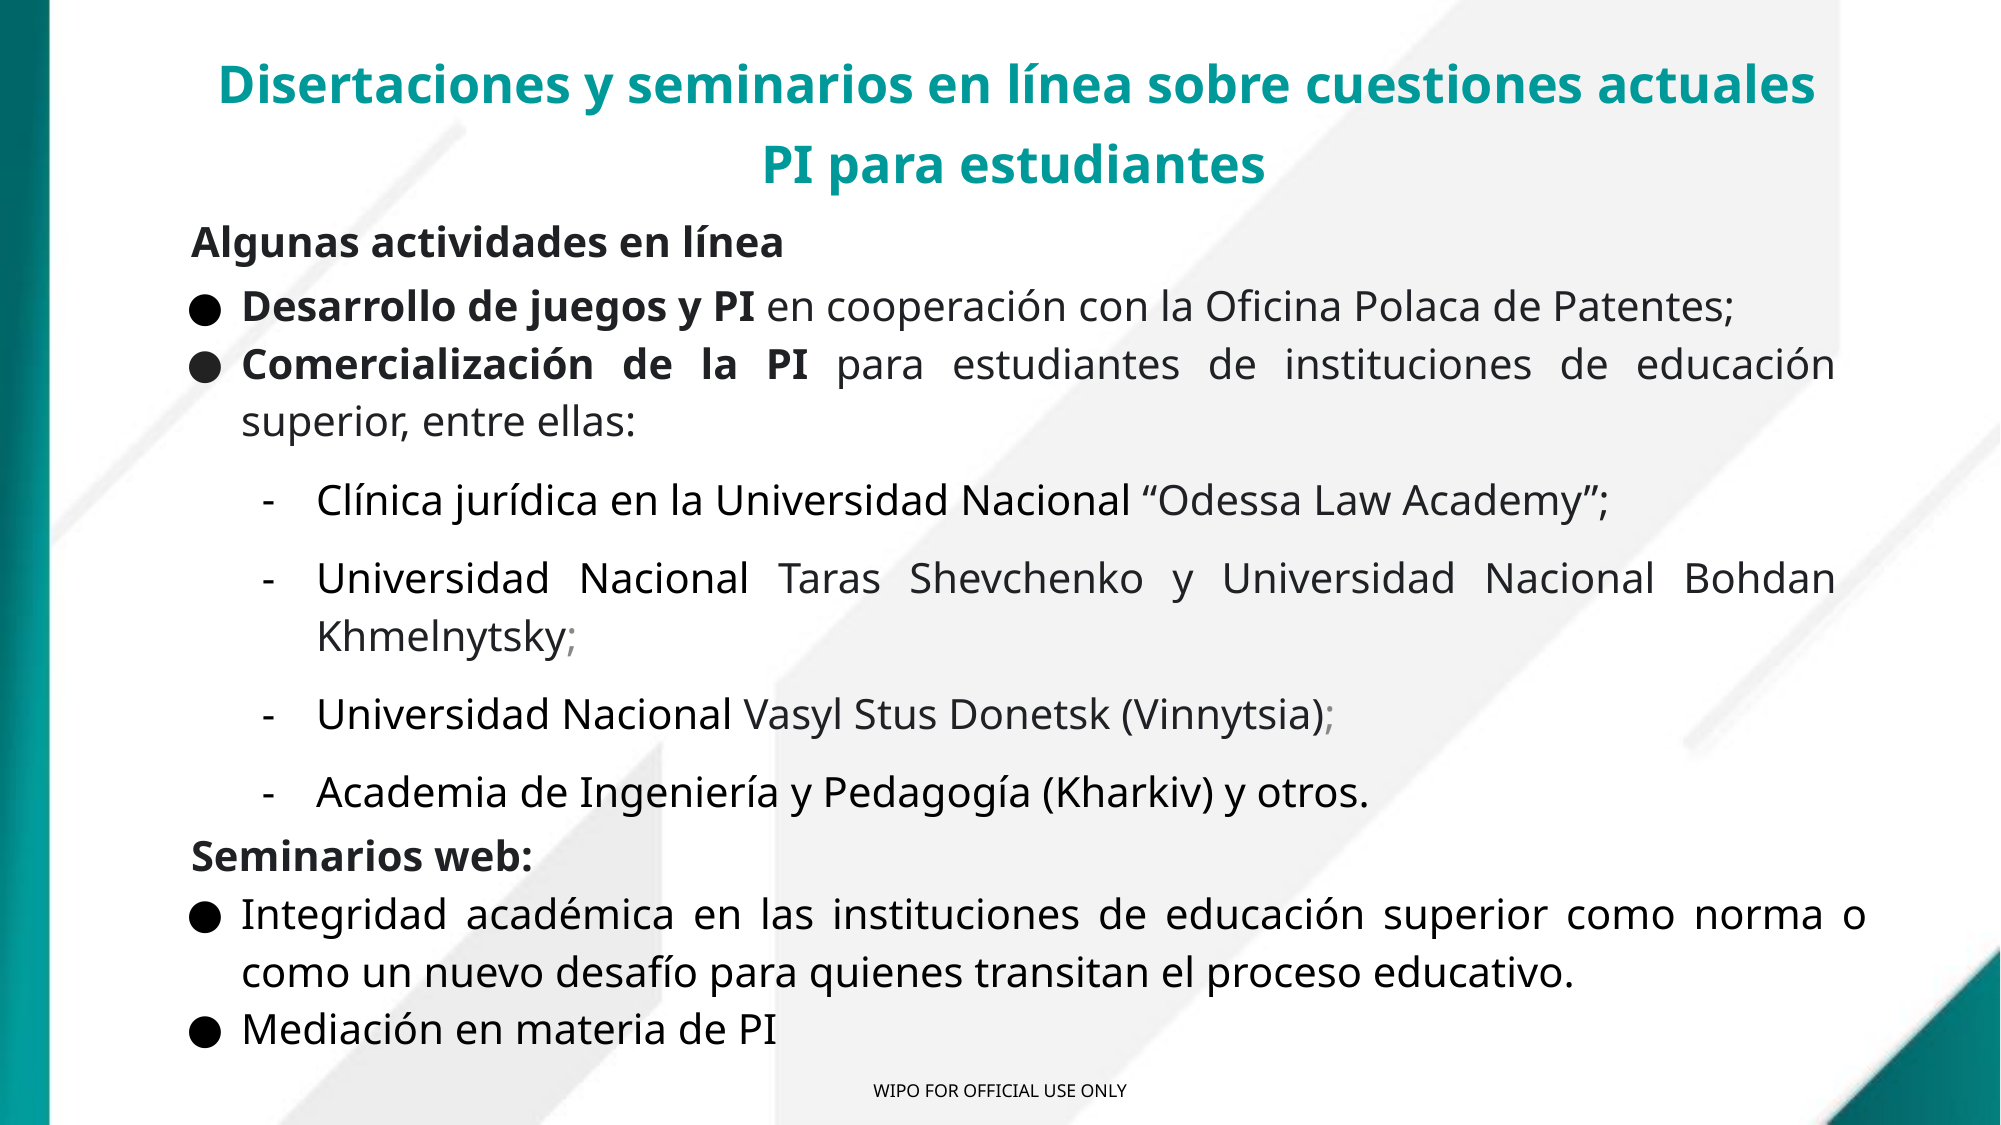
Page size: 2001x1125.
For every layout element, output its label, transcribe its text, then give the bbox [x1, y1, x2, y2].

text_box Algunas actividades en línea Desarrollo de juegos y PI en cooperación con la Oficina Polaca de Patentes; Comercialización de la PI para estudiantes de instituciones de educación superior, entre ellas: Clínica jurídica en la Universidad Nacional “Odessa Law Academy”; Universidad Nacional Taras Shevchenko y Universidad Nacional Bohdan Khmelnytsky; Universidad Nacional Vasyl Stus Donetsk (Vinnytsia); Academia de Ingeniería y Pedagogía (Kharkiv) y otros. Seminarios web: Integridad académica en las instituciones de educación superior como norma o como un nuevo desafío para quienes transitan el proceso educativo. Mediación en materia de PI [151, 187, 1884, 1109]
text_box Disertaciones y seminarios en línea sobre cuestiones actuales PI para estudiantes [151, 36, 1884, 146]
picture [0, 0, 2001, 1125]
